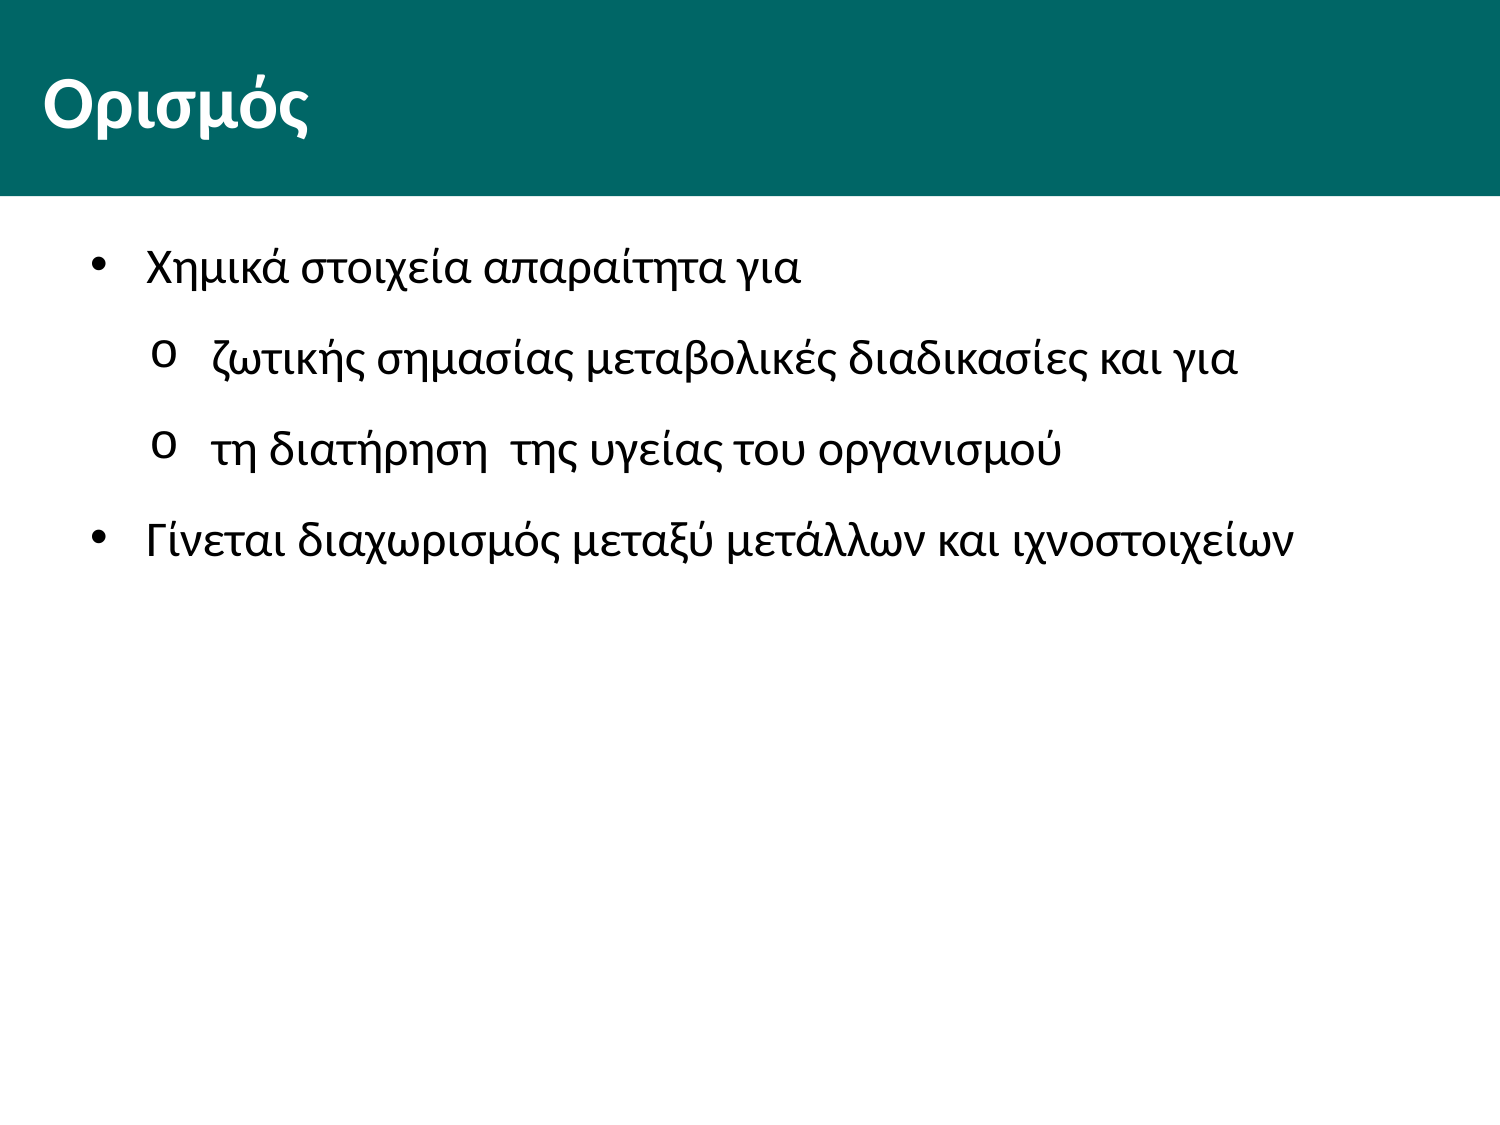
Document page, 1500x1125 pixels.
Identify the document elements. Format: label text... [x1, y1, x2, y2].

title Ορισμός [0, 0, 1500, 197]
list Χημικά στοιχεία απαραίτητα για ζωτικής σημασίας μεταβολικές διαδικασίες και για τη διατήρηση της υγείας του οργανισμού Γίνεται διαχωρισμός μεταξύ μετάλλων και ιχνοστοιχείων [75, 219, 1425, 1024]
